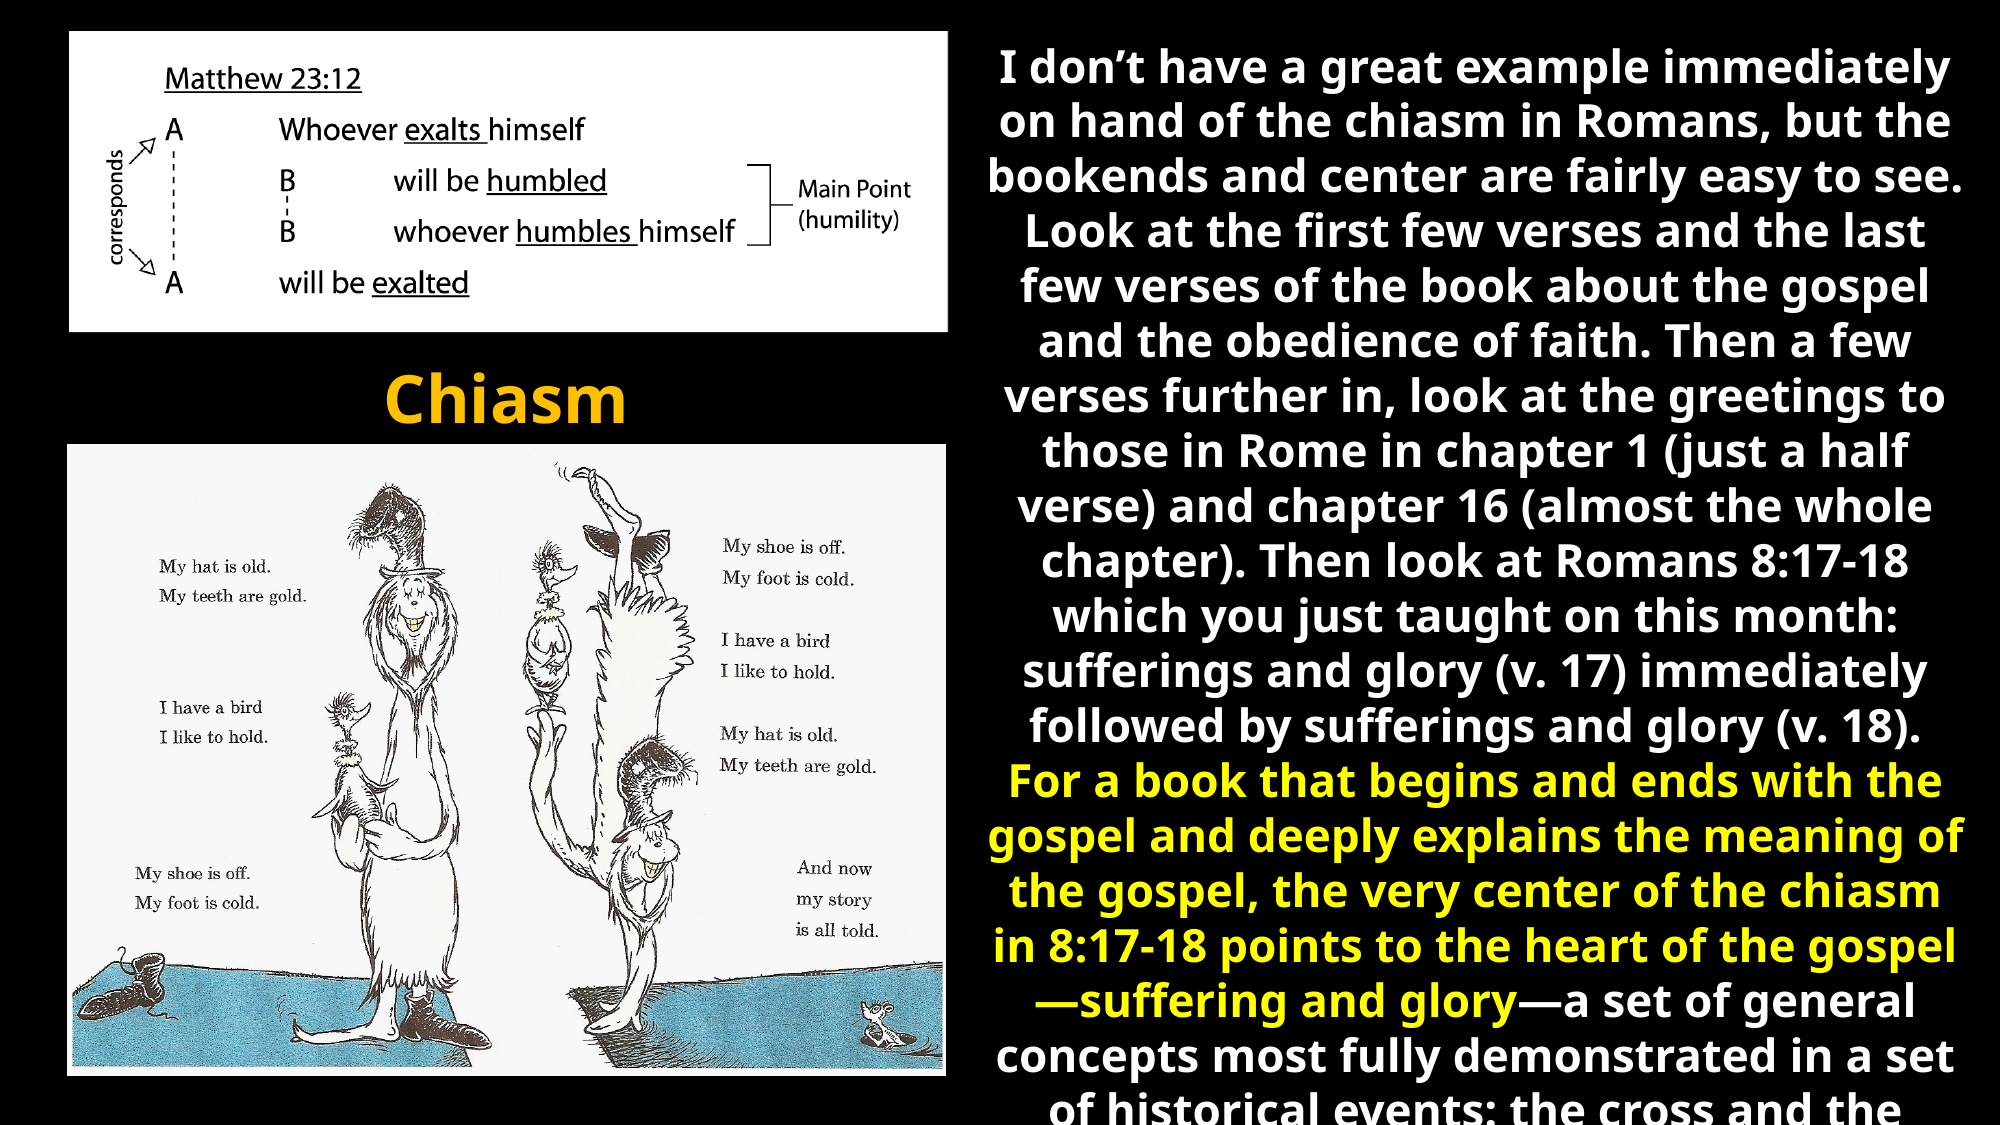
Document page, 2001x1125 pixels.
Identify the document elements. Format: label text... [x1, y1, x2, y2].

picture [67, 444, 946, 1076]
text_box Chiasm [67, 349, 946, 444]
picture [67, 29, 949, 333]
text_box I don’t have a great example immediately on hand of the chiasm in Romans, but the bookends and center are fairly easy to see. Look at the first few verses and the last few verses of the book about the gospel and the obedience of faith. Then a few verses further in, look at the greetings to those in Rome in chapter 1 (just a half verse) and chapter 16 (almost the whole chapter). Then look at Romans 8:17-18 which you just taught on this month: sufferings and glory (v. 17) immediately followed by sufferings and glory (v. 18). For a book that begins and ends with the gospel and deeply explains the meaning of the gospel, the very center of the chiasm in 8:17-18 points to the heart of the gospel—suffering and glory—a set of general concepts most fully demonstrated in a set of historical events: the cross and the resurrection. The heart of Romans assumes that Christians will take up their cross and follow Jesus. [971, 29, 1980, 1125]
